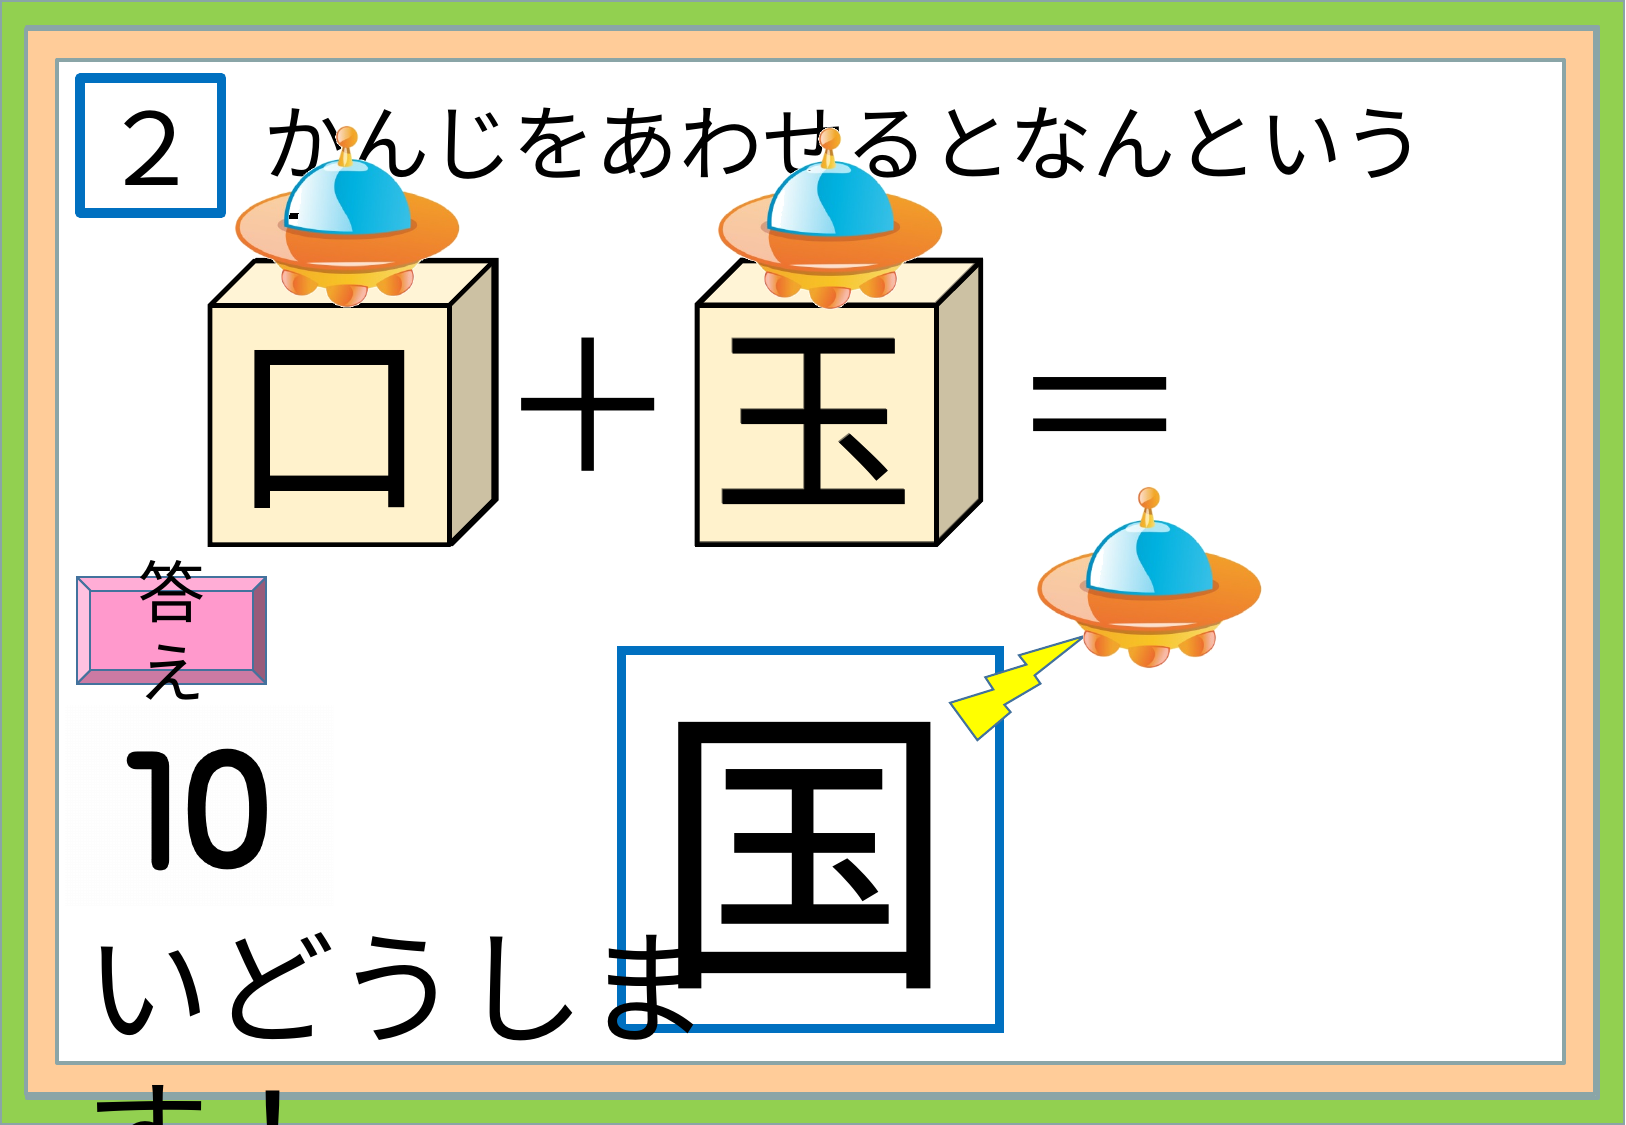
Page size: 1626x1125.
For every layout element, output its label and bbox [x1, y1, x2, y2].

picture [715, 125, 943, 310]
picture [232, 123, 460, 308]
text_box [64, 704, 334, 907]
picture [1034, 484, 1262, 669]
text_box [0, 0, 1625, 1125]
